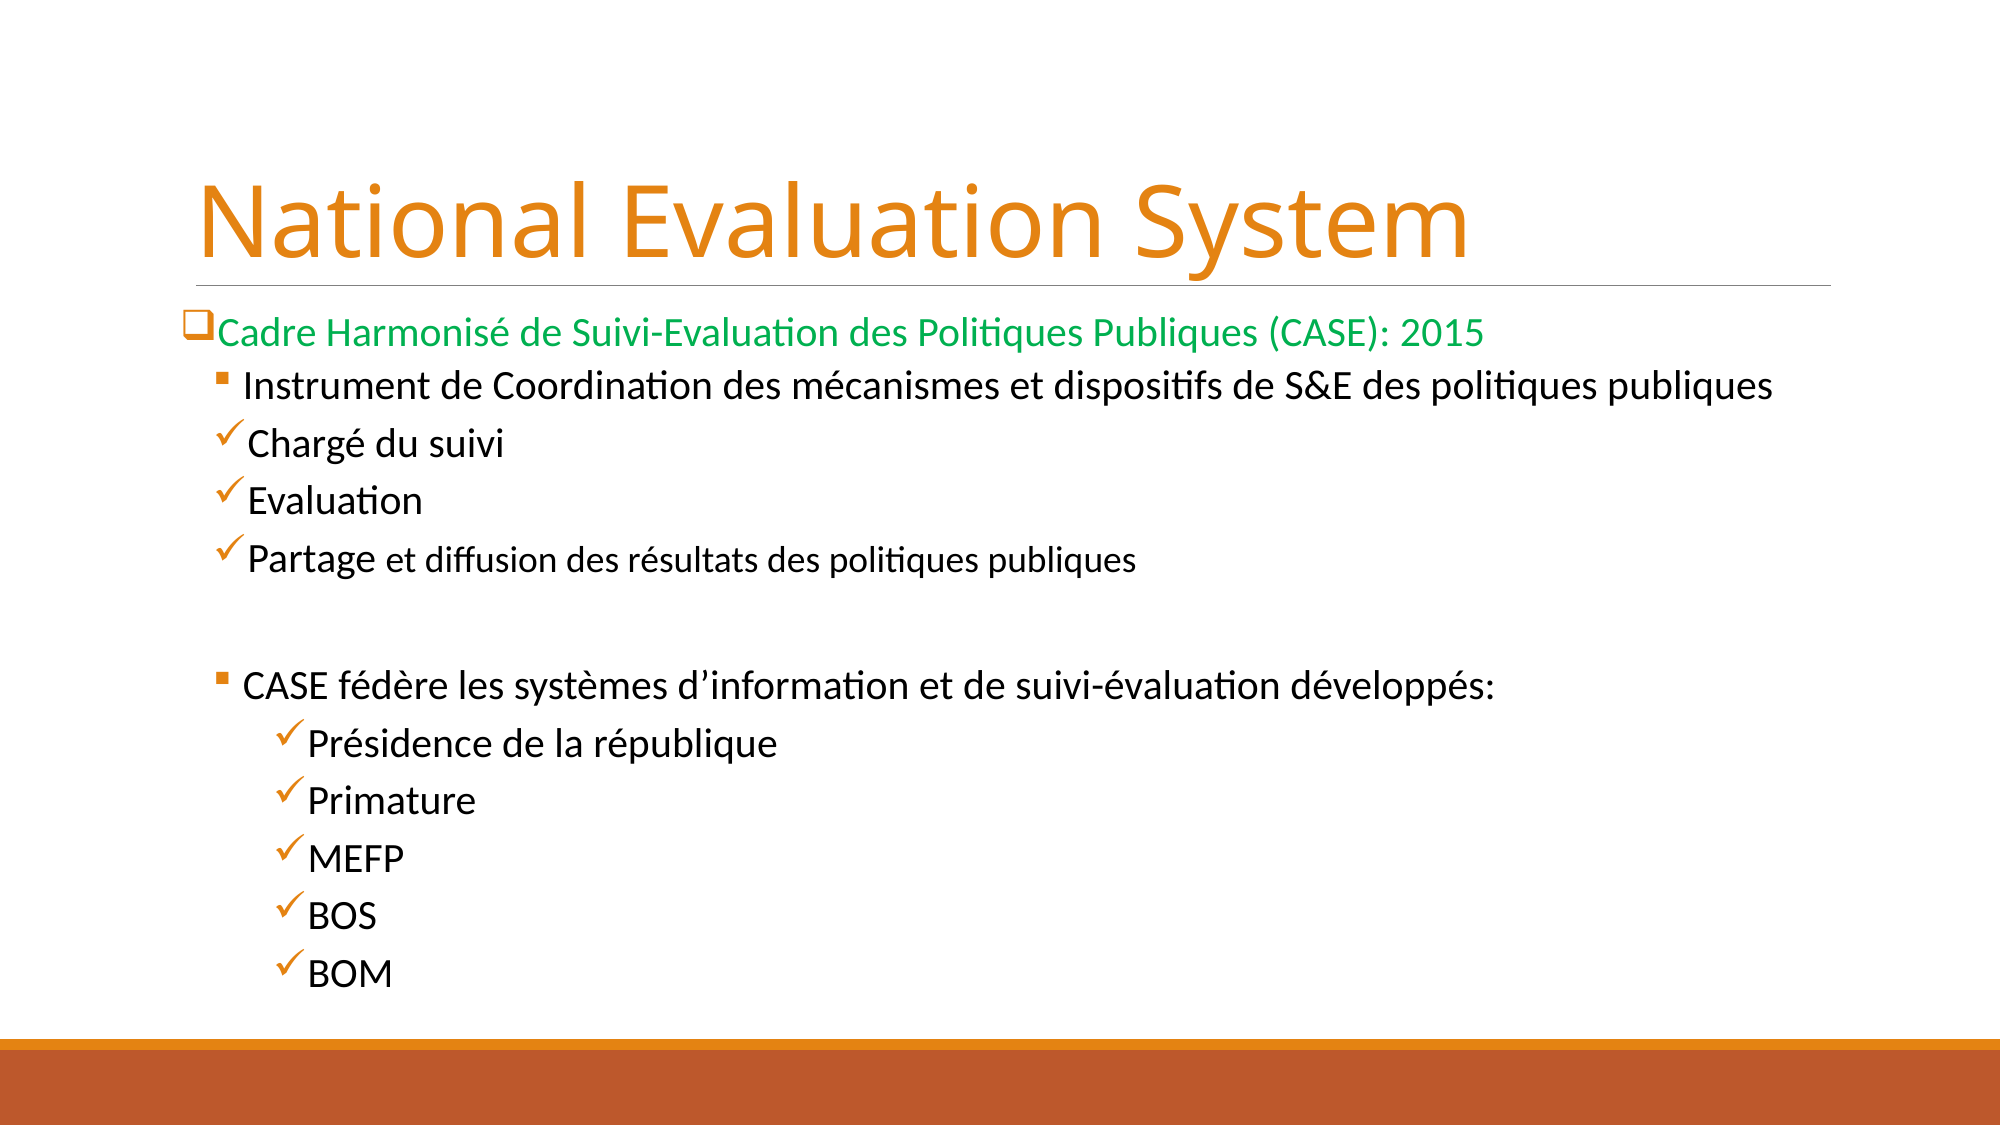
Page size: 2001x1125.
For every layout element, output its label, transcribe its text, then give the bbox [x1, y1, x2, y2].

list Cadre Harmonisé de Suivi-Evaluation des Politiques Publiques (CASE): 2015 Instrument de Coordination des mécanismes et dispositifs de S&E des politiques publiques Chargé du suivi Evaluation Partage et diffusion des résultats des politiques publiques CASE fédère les systèmes d’information et de suivi-évaluation développés: Présidence de la république Primature MEFP BOS BOM [180, 302, 1830, 1027]
title National Evaluation System [180, 47, 1830, 285]
